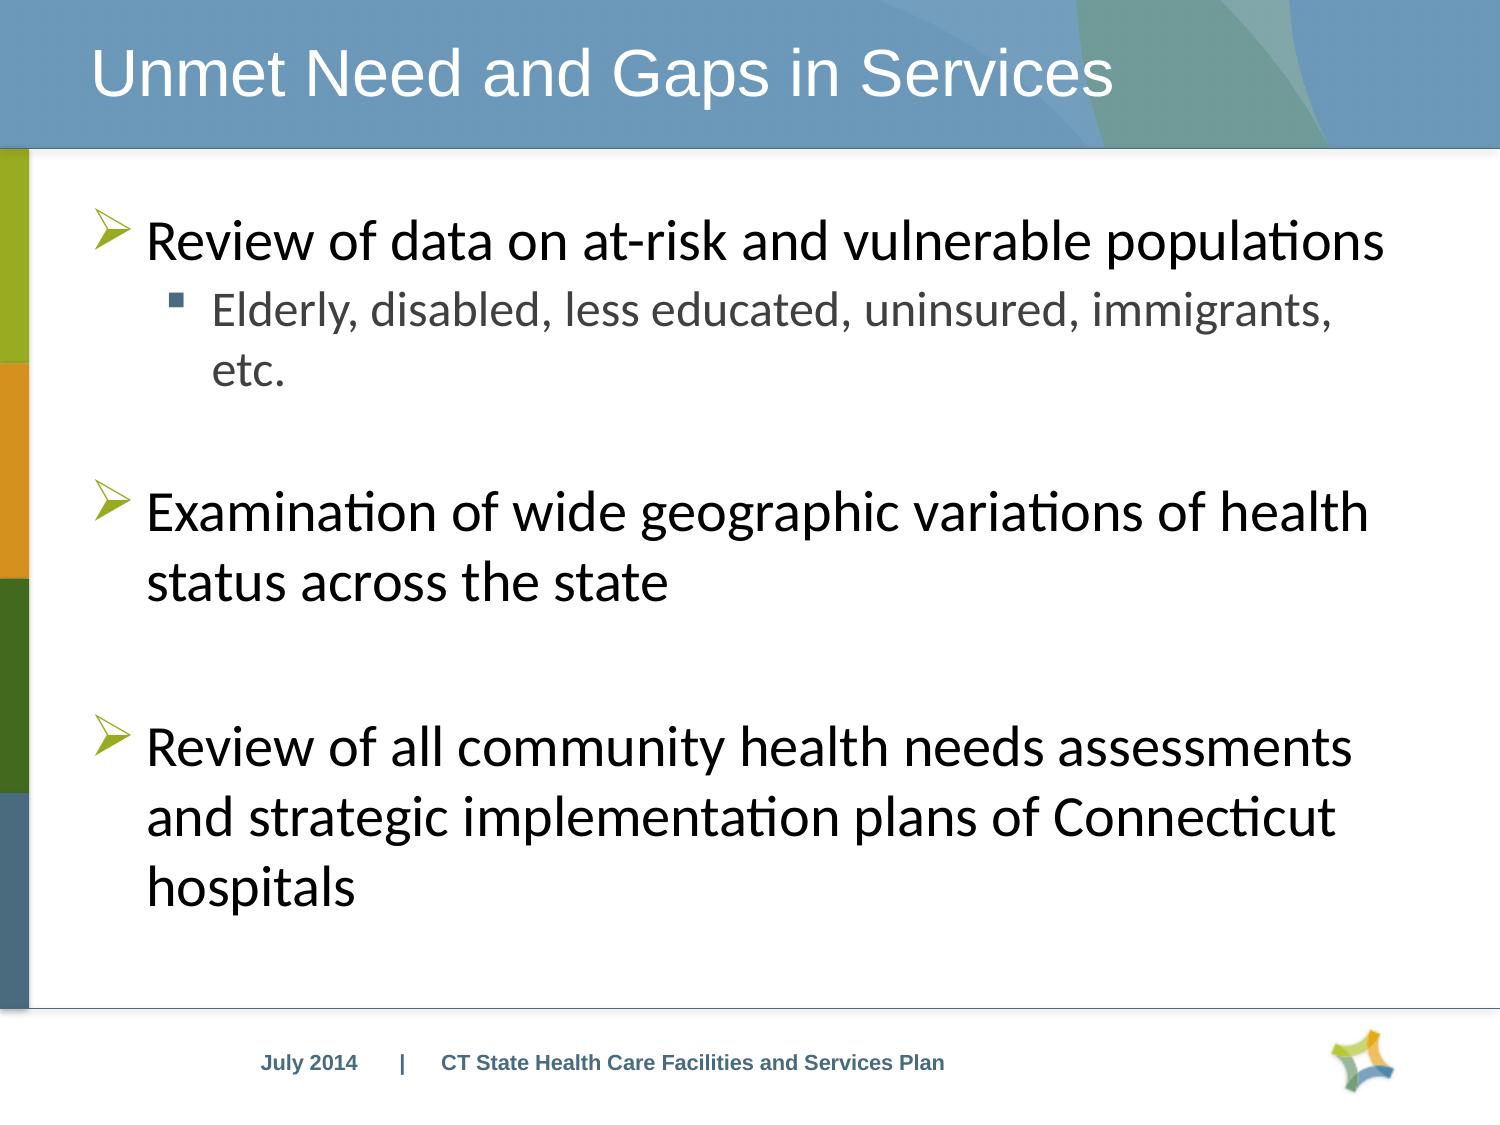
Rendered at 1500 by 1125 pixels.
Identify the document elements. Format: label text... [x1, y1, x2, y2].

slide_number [73, 1032, 373, 1092]
list Review of data on at-risk and vulnerable populations Elderly, disabled, less educated, uninsured, immigrants, etc. Examination of wide geographic variations of health status across the state Review of all community health needs assessments and strategic implementation plans of Connecticut hospitals [75, 194, 1425, 949]
picture [0, 0, 1500, 148]
title Unmet Need and Gaps in Services [75, 31, 1425, 109]
footer | CT State Health Care Facilities and Services Plan [384, 1023, 1204, 1101]
